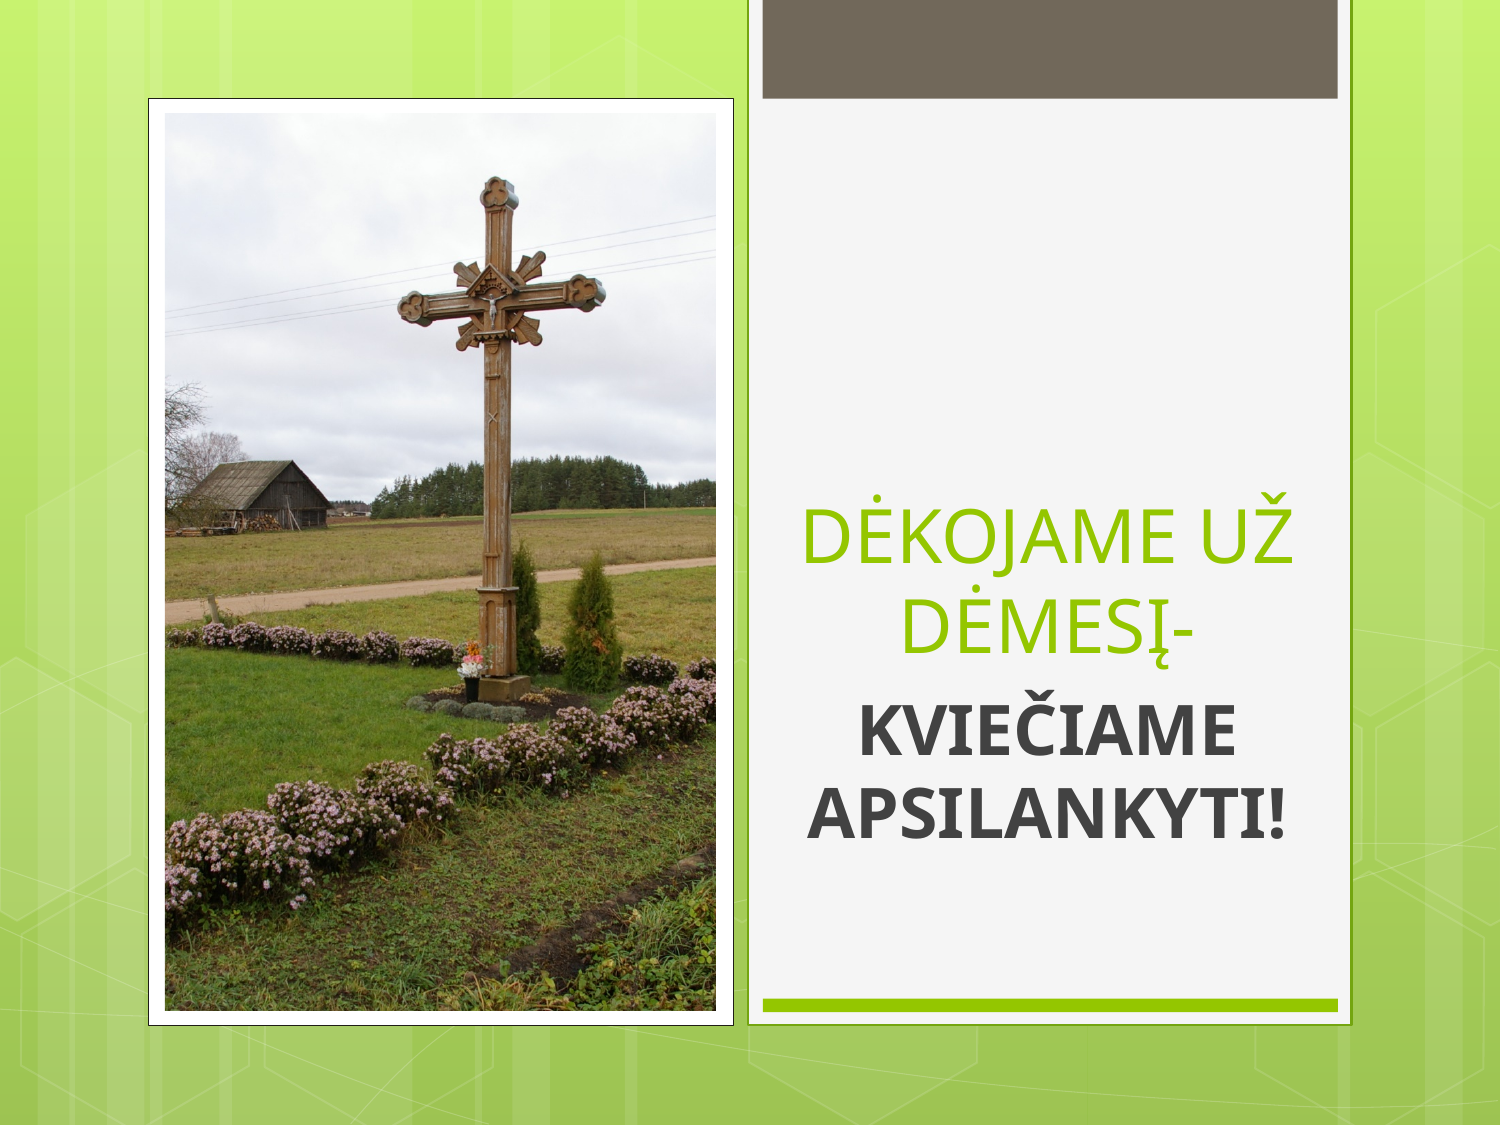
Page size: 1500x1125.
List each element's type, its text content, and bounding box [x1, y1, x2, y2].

list KVIEČIAME APSILANKYTI! [776, 678, 1319, 928]
picture [164, 113, 717, 1011]
title DĖKOJAME UŽ DĖMESĮ- [776, 436, 1319, 677]
